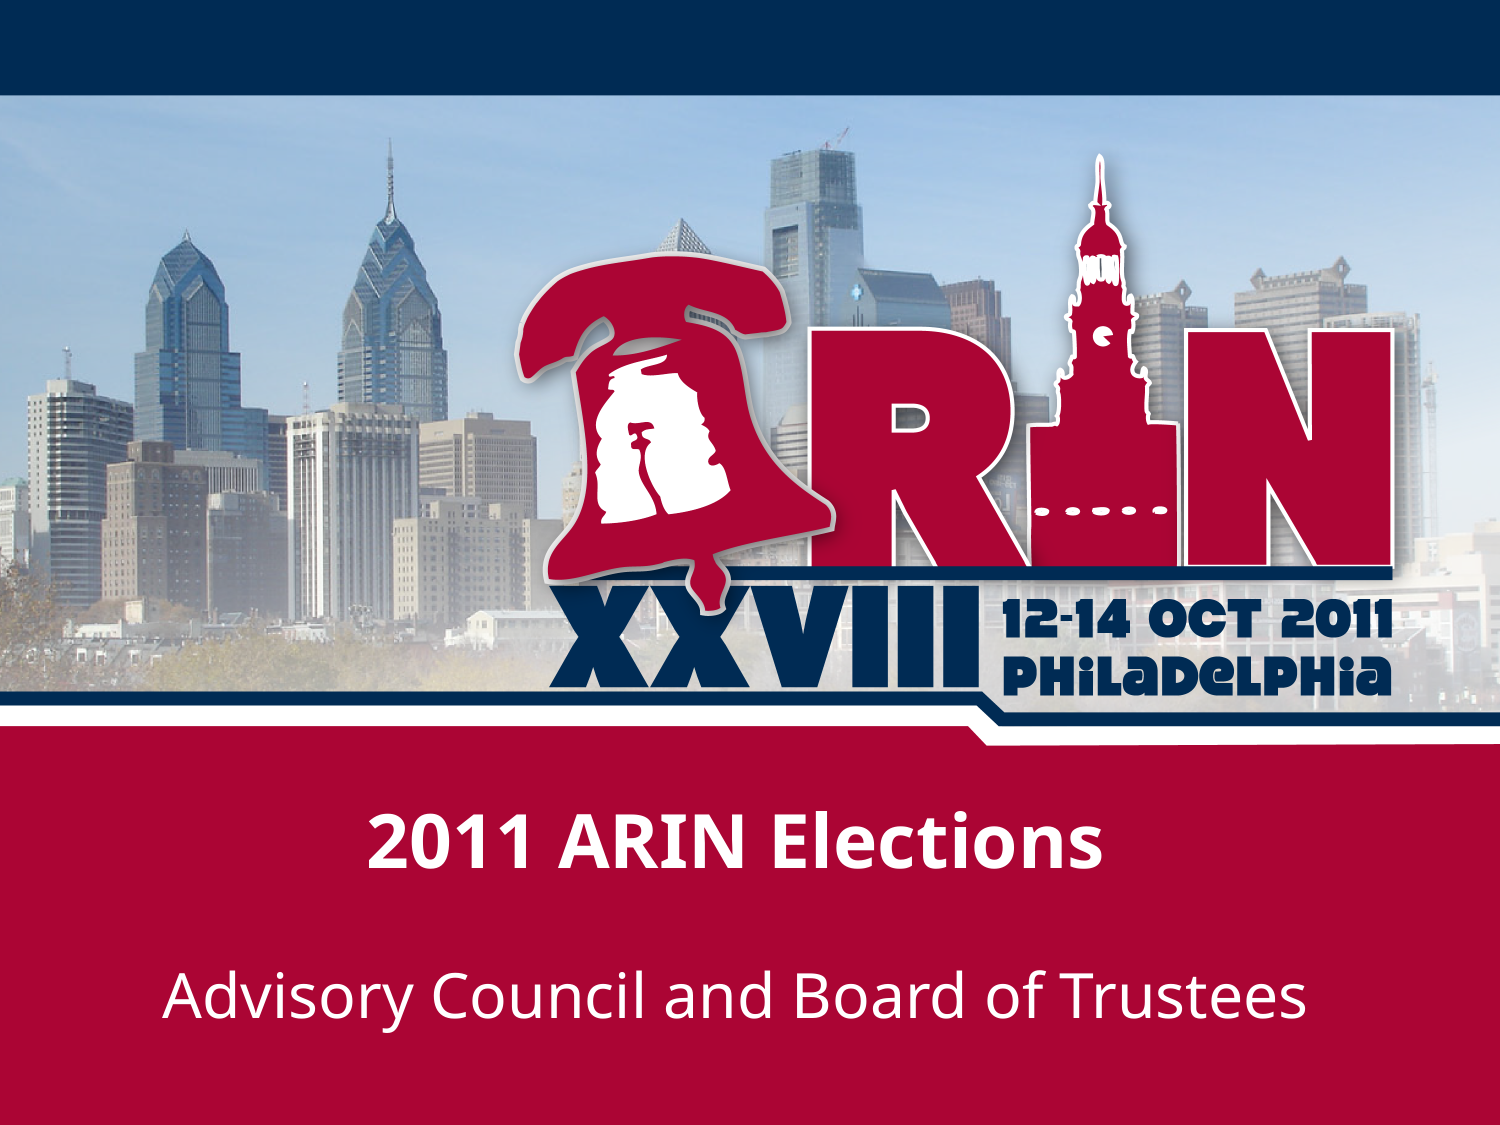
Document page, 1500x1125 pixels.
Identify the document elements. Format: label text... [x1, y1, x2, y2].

picture [0, 0, 1500, 1125]
subtitle Advisory Council and Board of Trustees [56, 949, 1416, 1125]
title 2011 ARIN Elections [56, 728, 1416, 949]
